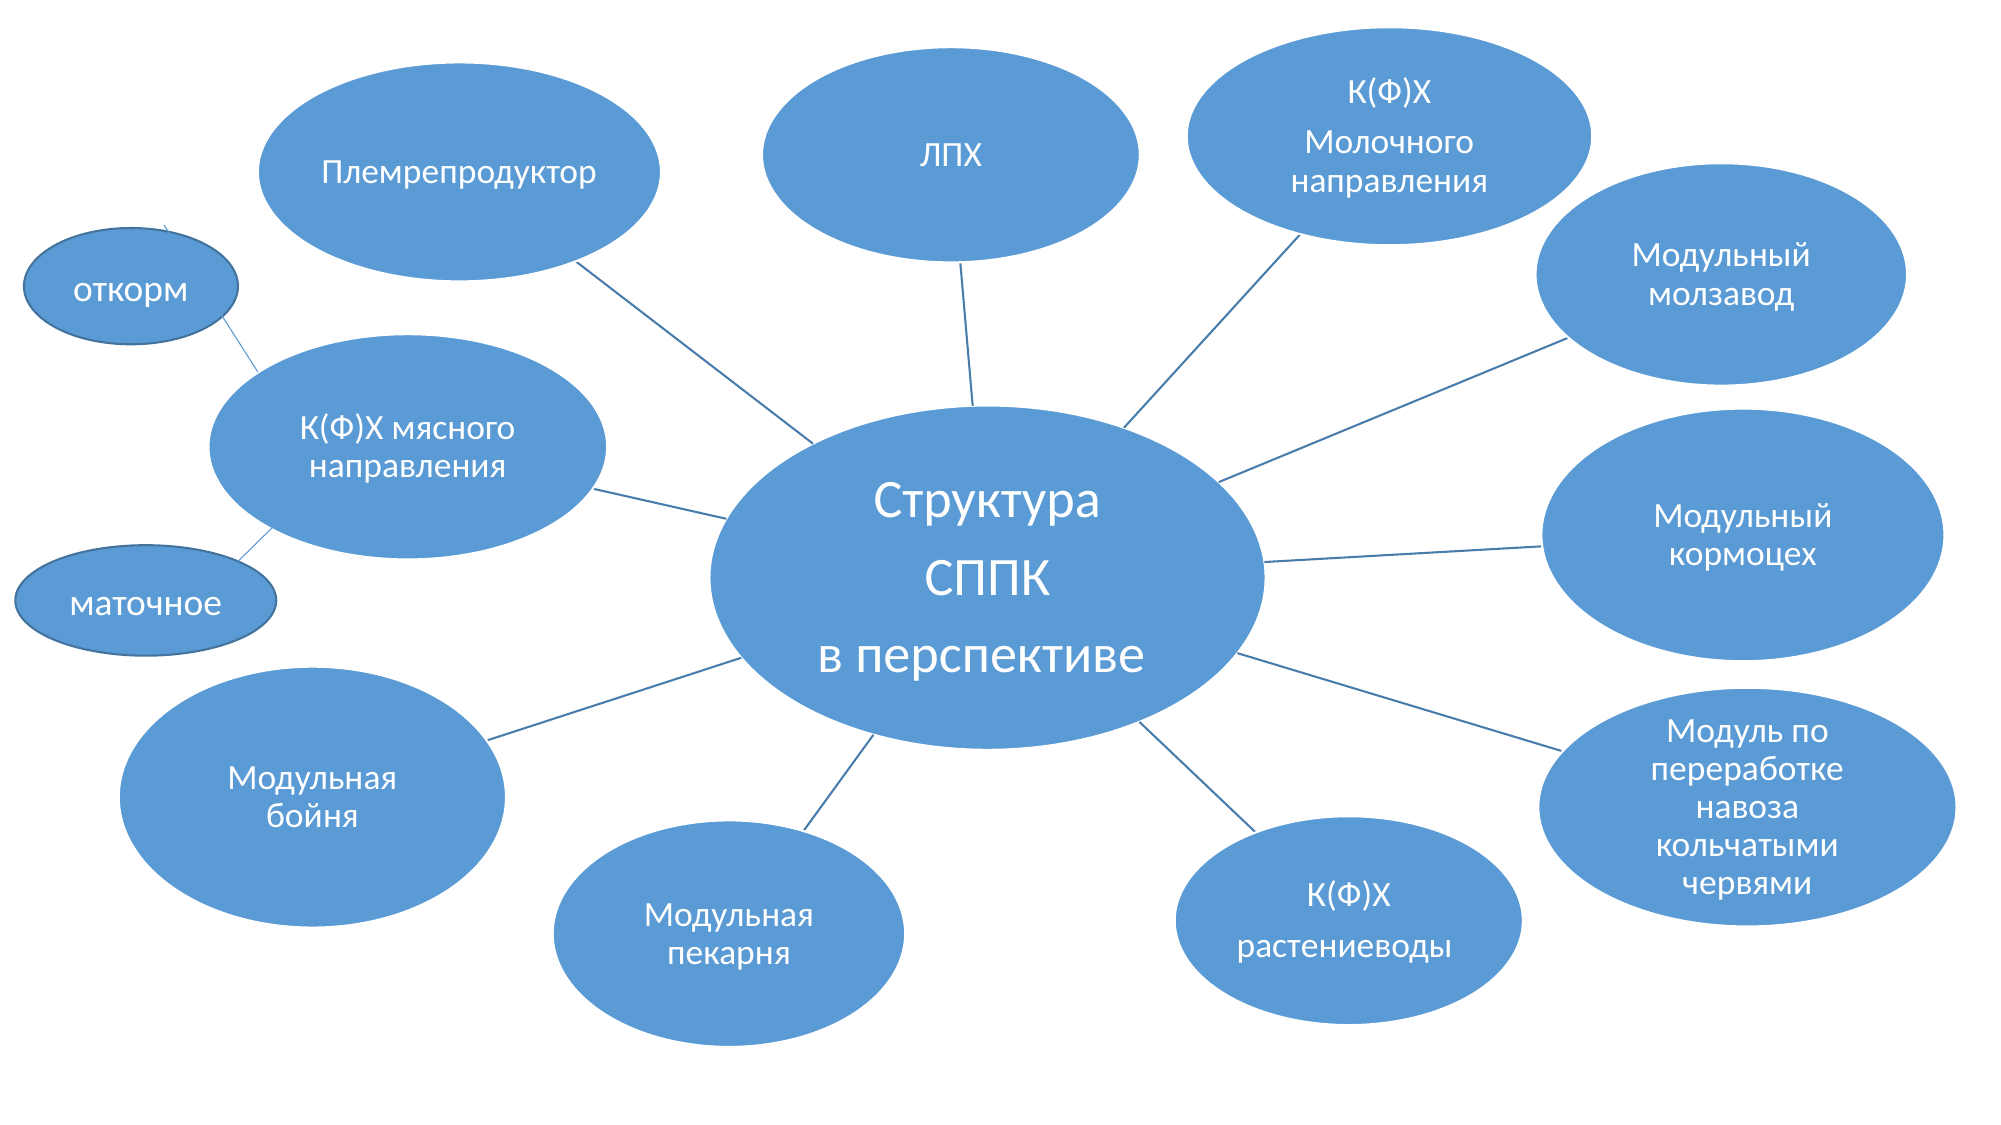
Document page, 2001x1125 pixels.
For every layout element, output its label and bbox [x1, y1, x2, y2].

text_box [163, 224, 258, 372]
list [0, 27, 1978, 1125]
text_box [237, 477, 324, 562]
